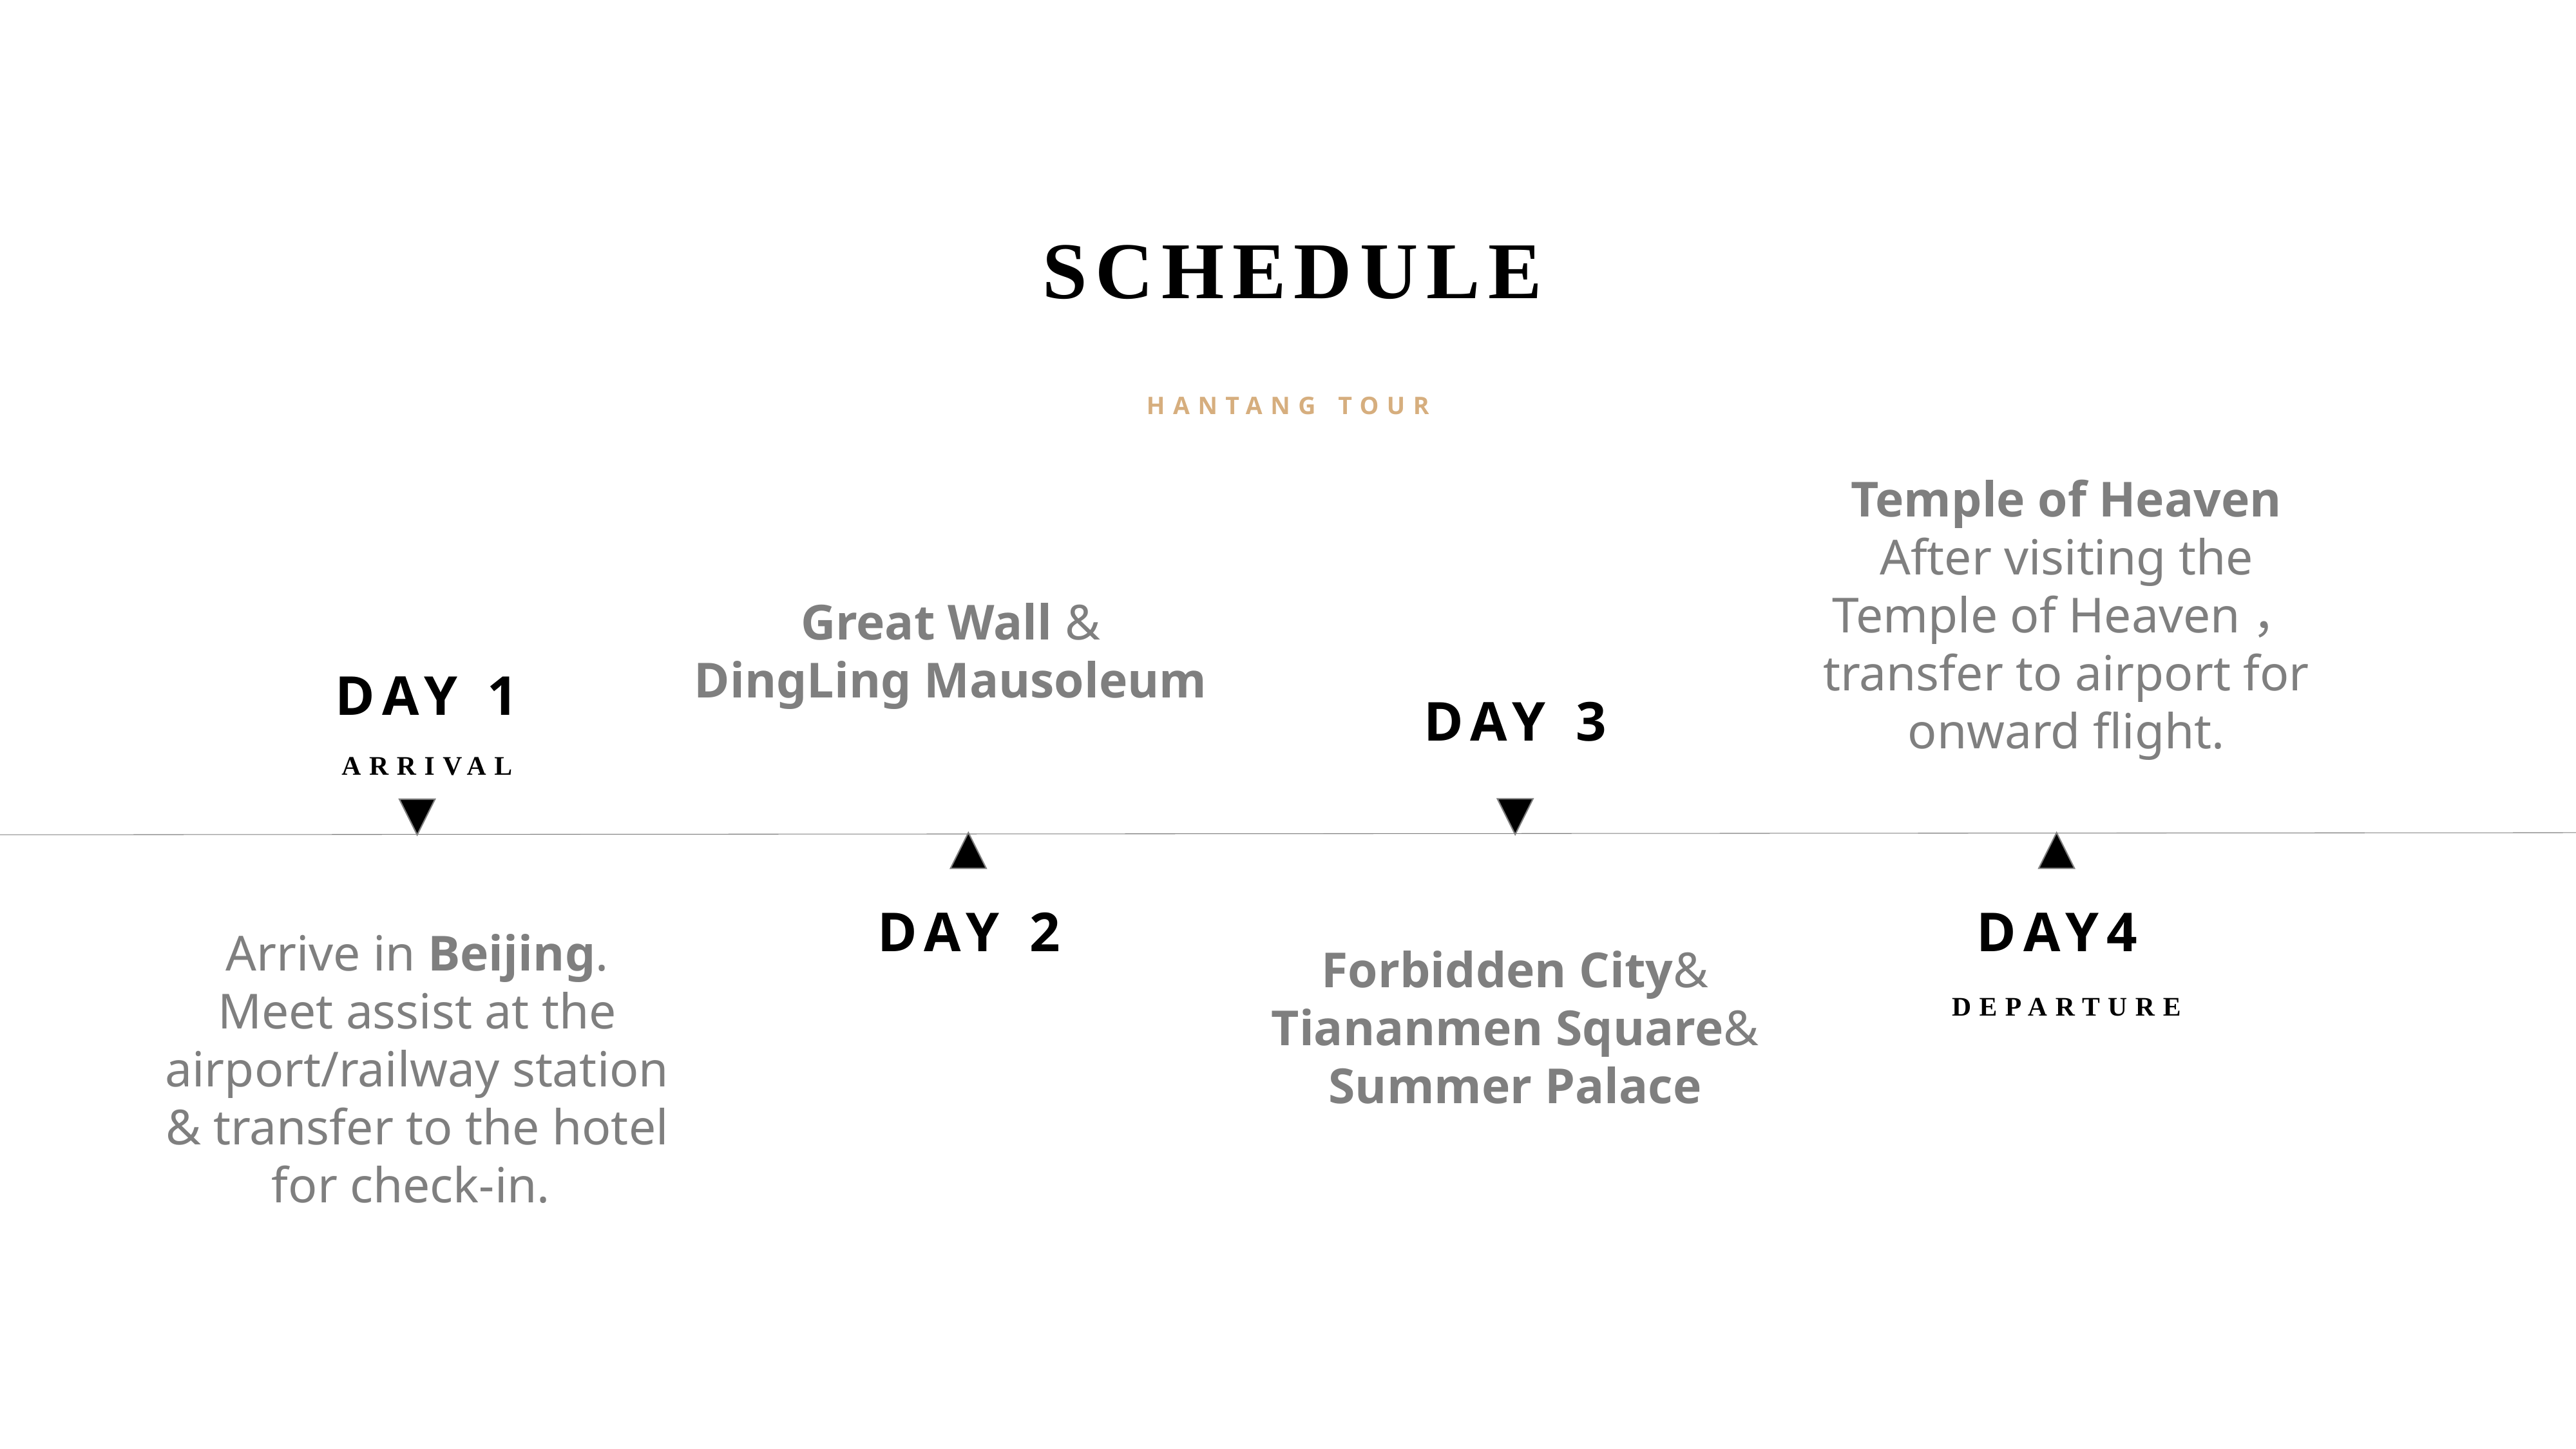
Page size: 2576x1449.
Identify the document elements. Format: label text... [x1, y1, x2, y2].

text_box [949, 835, 987, 869]
text_box DAY 1 [325, 656, 528, 731]
text_box [398, 798, 436, 832]
text_box DAY 3 [1414, 682, 1616, 757]
text_box [1496, 798, 1534, 832]
text_box Arrive in Beijing. Meet assist at the airport/railway station & transfer to the hotel for check-in. [133, 862, 701, 1273]
text_box ARRIVAL [332, 743, 522, 786]
text_box Forbidden City& Tiananmen Square& Summer Palace [1231, 907, 1799, 1145]
text_box SCHEDULE [732, 213, 1852, 319]
text_box DAY 2 [868, 893, 1070, 967]
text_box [0, 832, 2576, 835]
text_box Temple of Heaven After visiting the Temple of Heaven， transfer to airport for onward flight. [1782, 408, 2351, 819]
text_box DEPARTURE [1942, 984, 2191, 1027]
text_box HANTANG TOUR [990, 371, 1586, 424]
text_box [2037, 835, 2076, 869]
text_box DAY4 [1967, 893, 2148, 967]
text_box Great Wall & DingLing Mausoleum [667, 531, 1234, 768]
